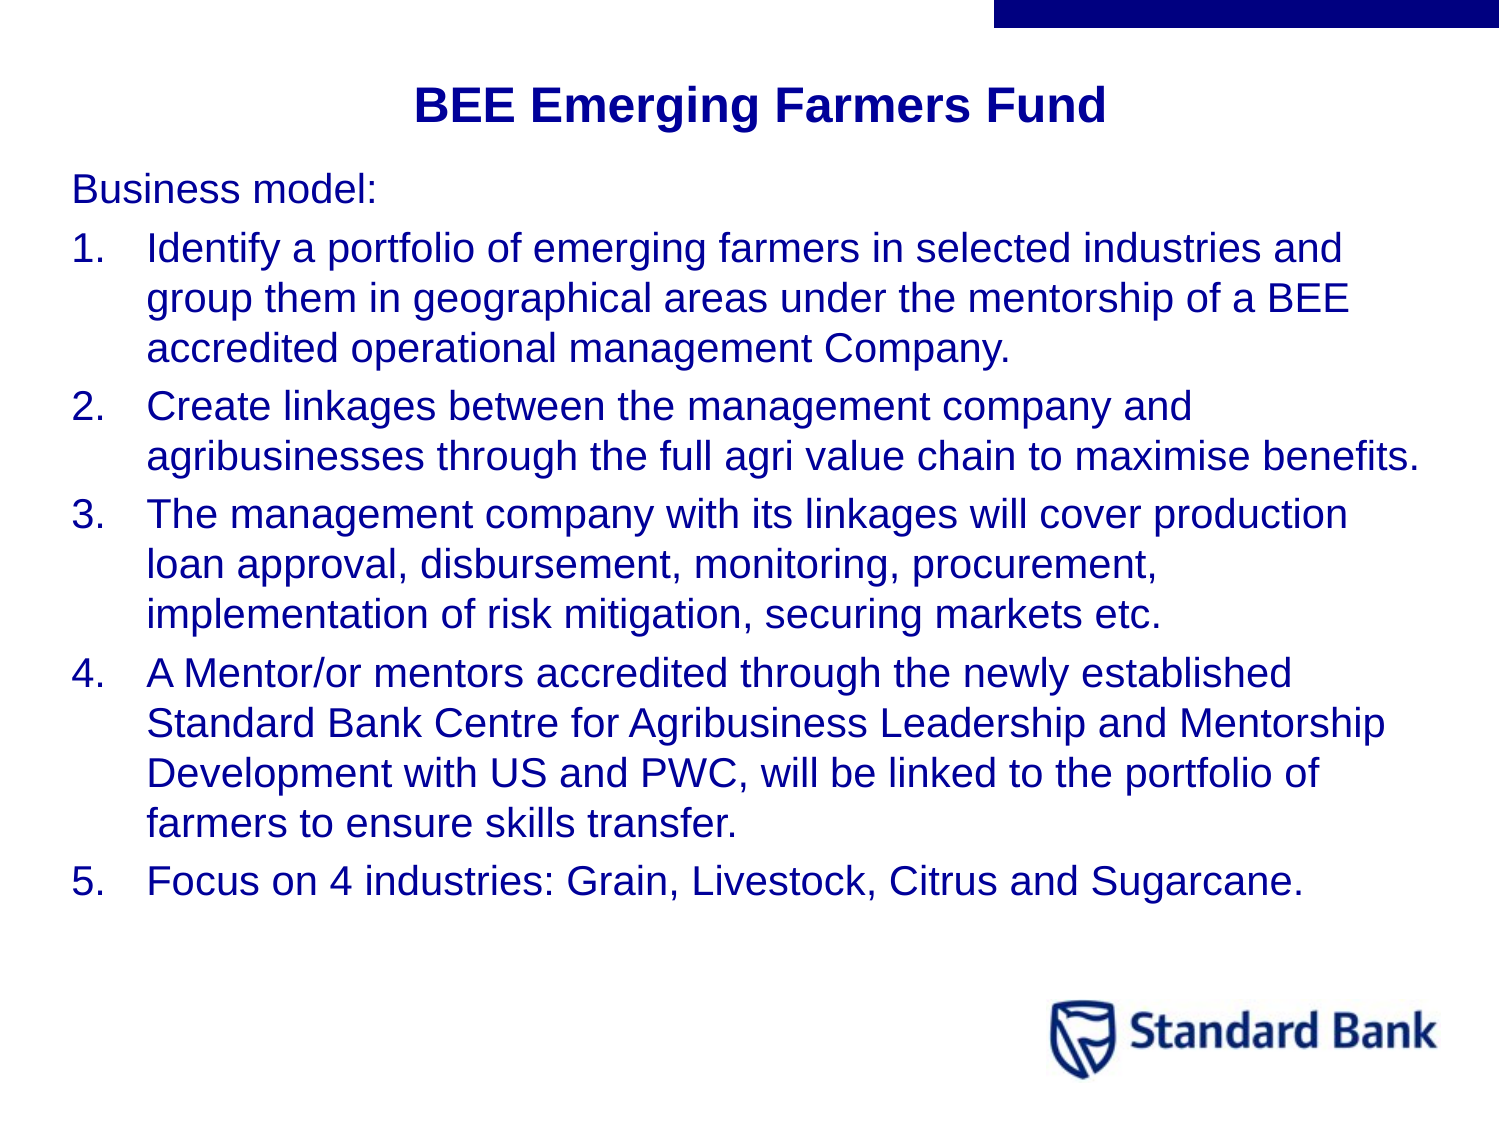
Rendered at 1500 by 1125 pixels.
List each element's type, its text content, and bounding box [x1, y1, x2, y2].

title BEE Emerging Farmers Fund [309, 63, 1212, 143]
list Business model: Identify a portfolio of emerging farmers in selected industries and group them in geographical areas under the mentorship of a BEE accredited operational management Company. Create linkages between the management company and agribusinesses through the full agri value chain to maximise benefits. The management company with its linkages will cover production loan approval, disbursement, monitoring, procurement, implementation of risk mitigation, securing markets etc. A Mentor/or mentors accredited through the newly established Standard Bank Centre for Agribusiness Leadership and Mentorship Development with US and PWC, will be linked to the portfolio of farmers to ensure skills transfer. Focus on 4 industries: Grain, Livestock, Citrus and Sugarcane. [56, 154, 1444, 988]
picture [1046, 999, 1441, 1083]
